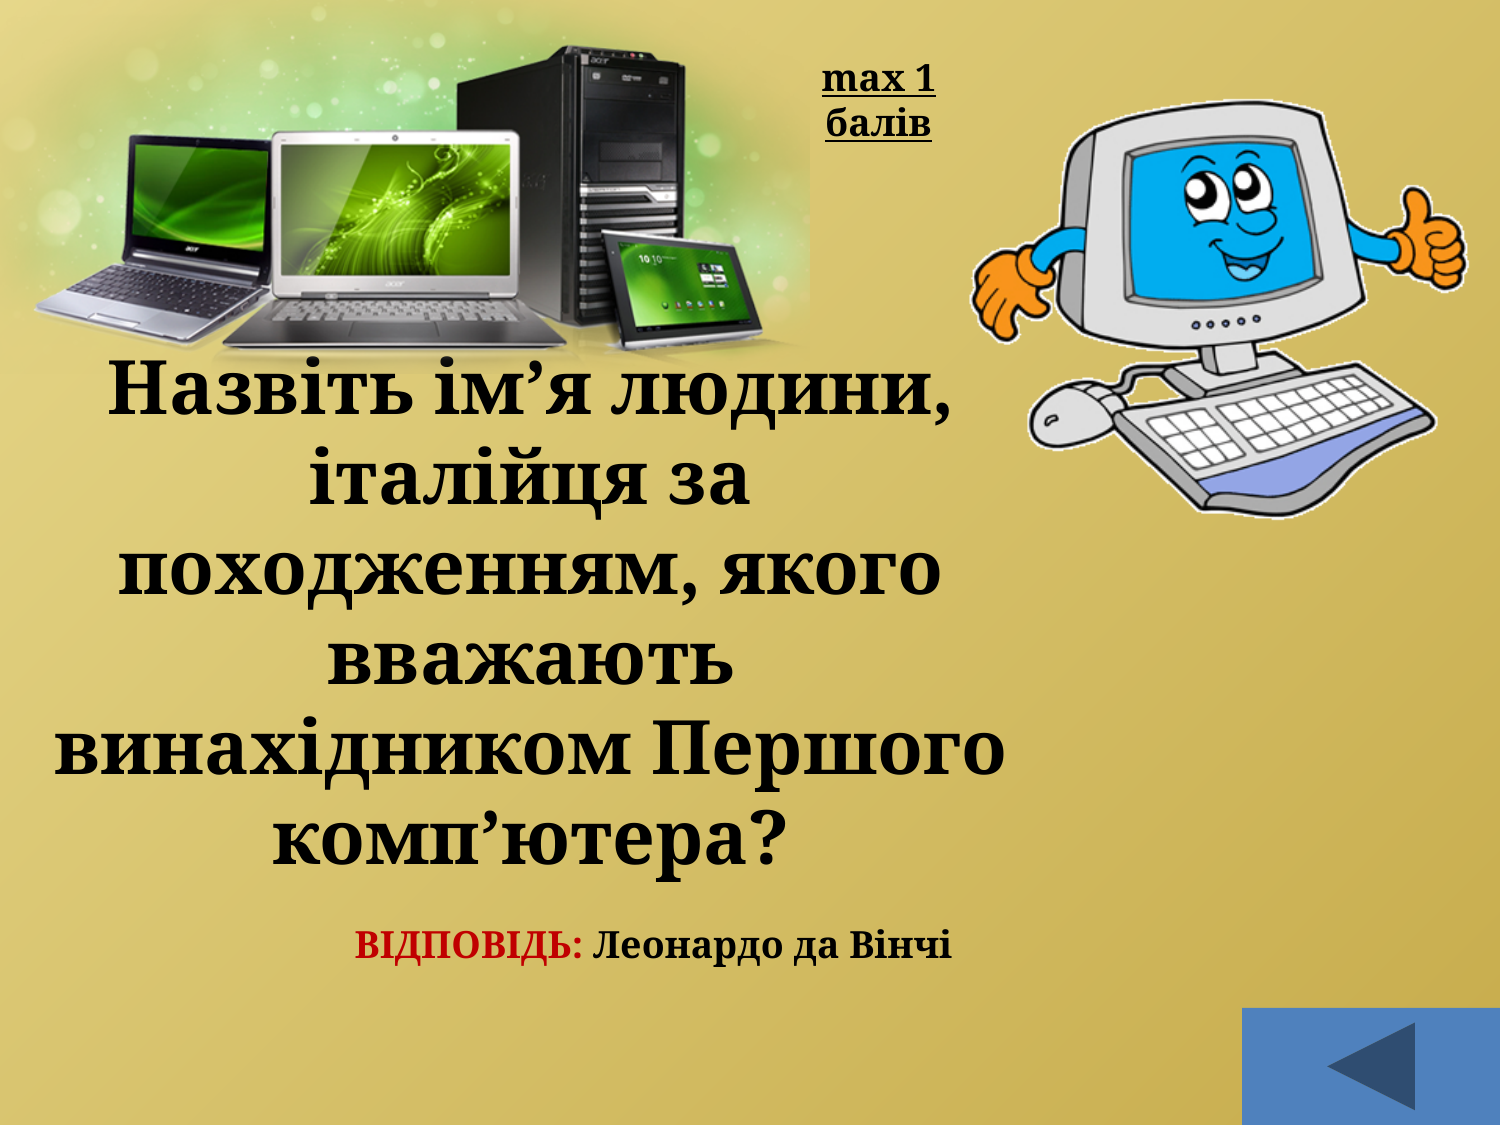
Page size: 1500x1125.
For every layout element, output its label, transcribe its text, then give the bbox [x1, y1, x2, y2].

picture [0, 0, 810, 374]
text_box [1242, 1007, 1500, 1125]
text_box Назвіть ім’я людини, італійця за походженням, якого вважають винахідником Першого комп’ютера? [29, 332, 1034, 888]
picture [962, 89, 1477, 528]
text_box max 1 балів [814, 46, 1008, 242]
text_box ВІДПОВІДЬ: Леонардо да Вінчі [339, 913, 1090, 974]
